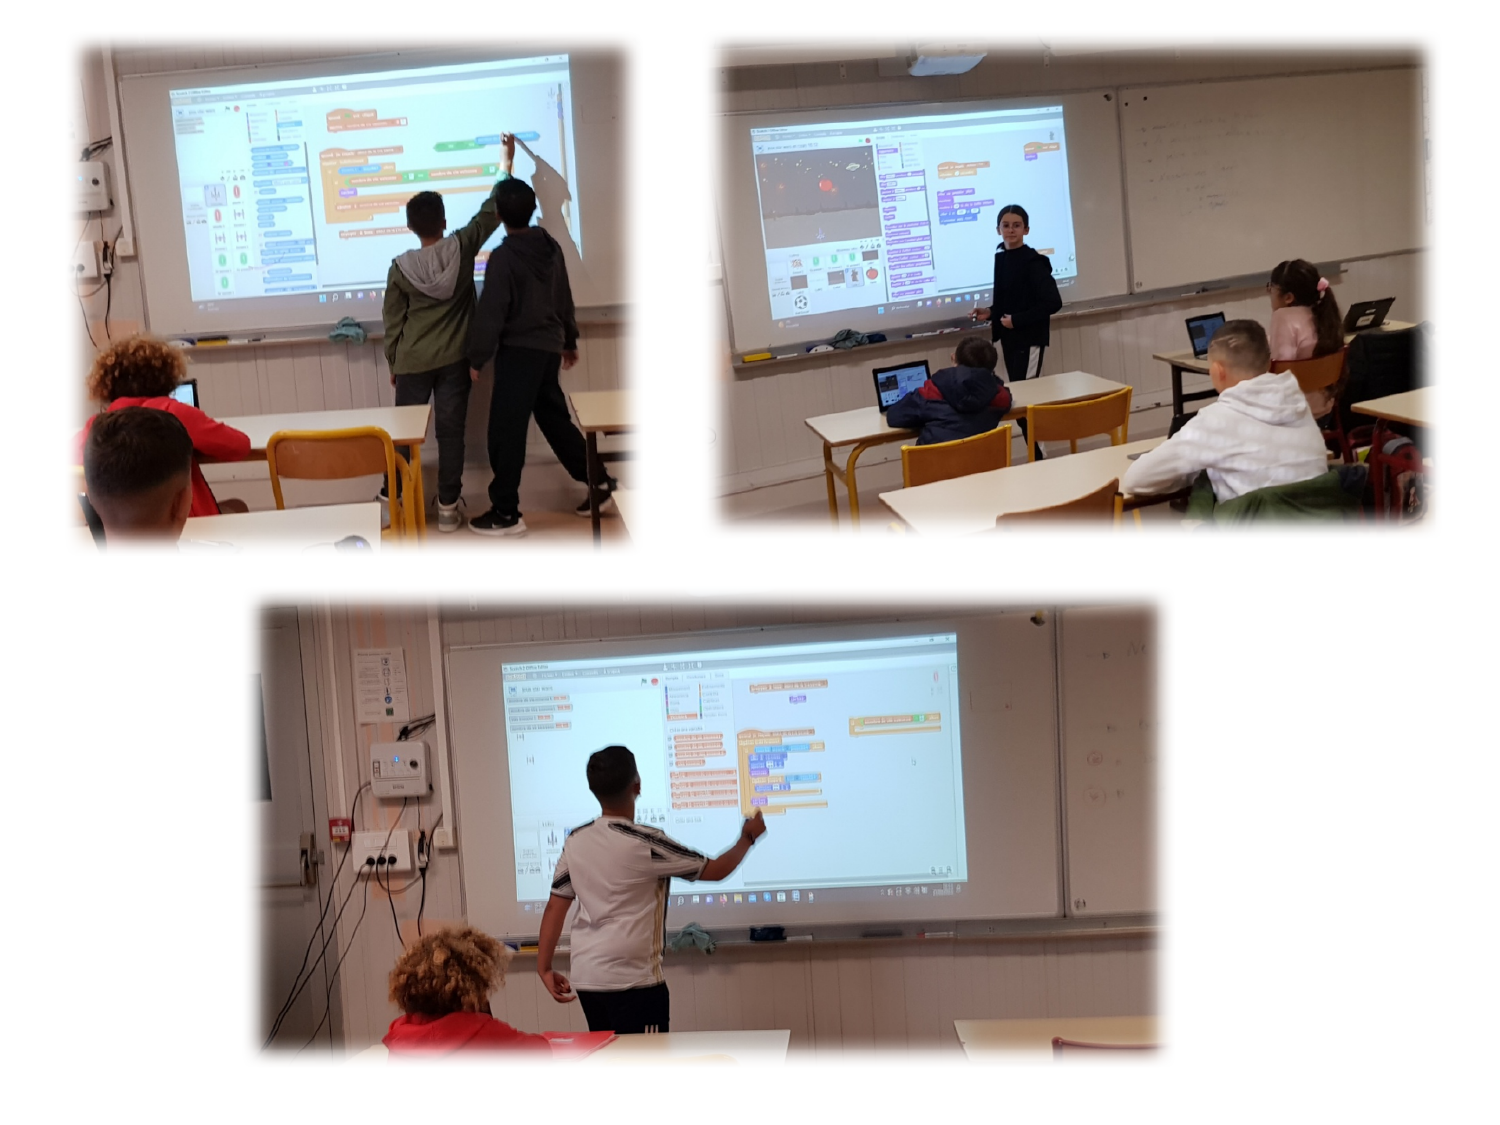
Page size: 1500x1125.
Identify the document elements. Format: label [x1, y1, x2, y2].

picture [241, 585, 1176, 1068]
picture [702, 30, 1442, 540]
picture [64, 30, 644, 558]
